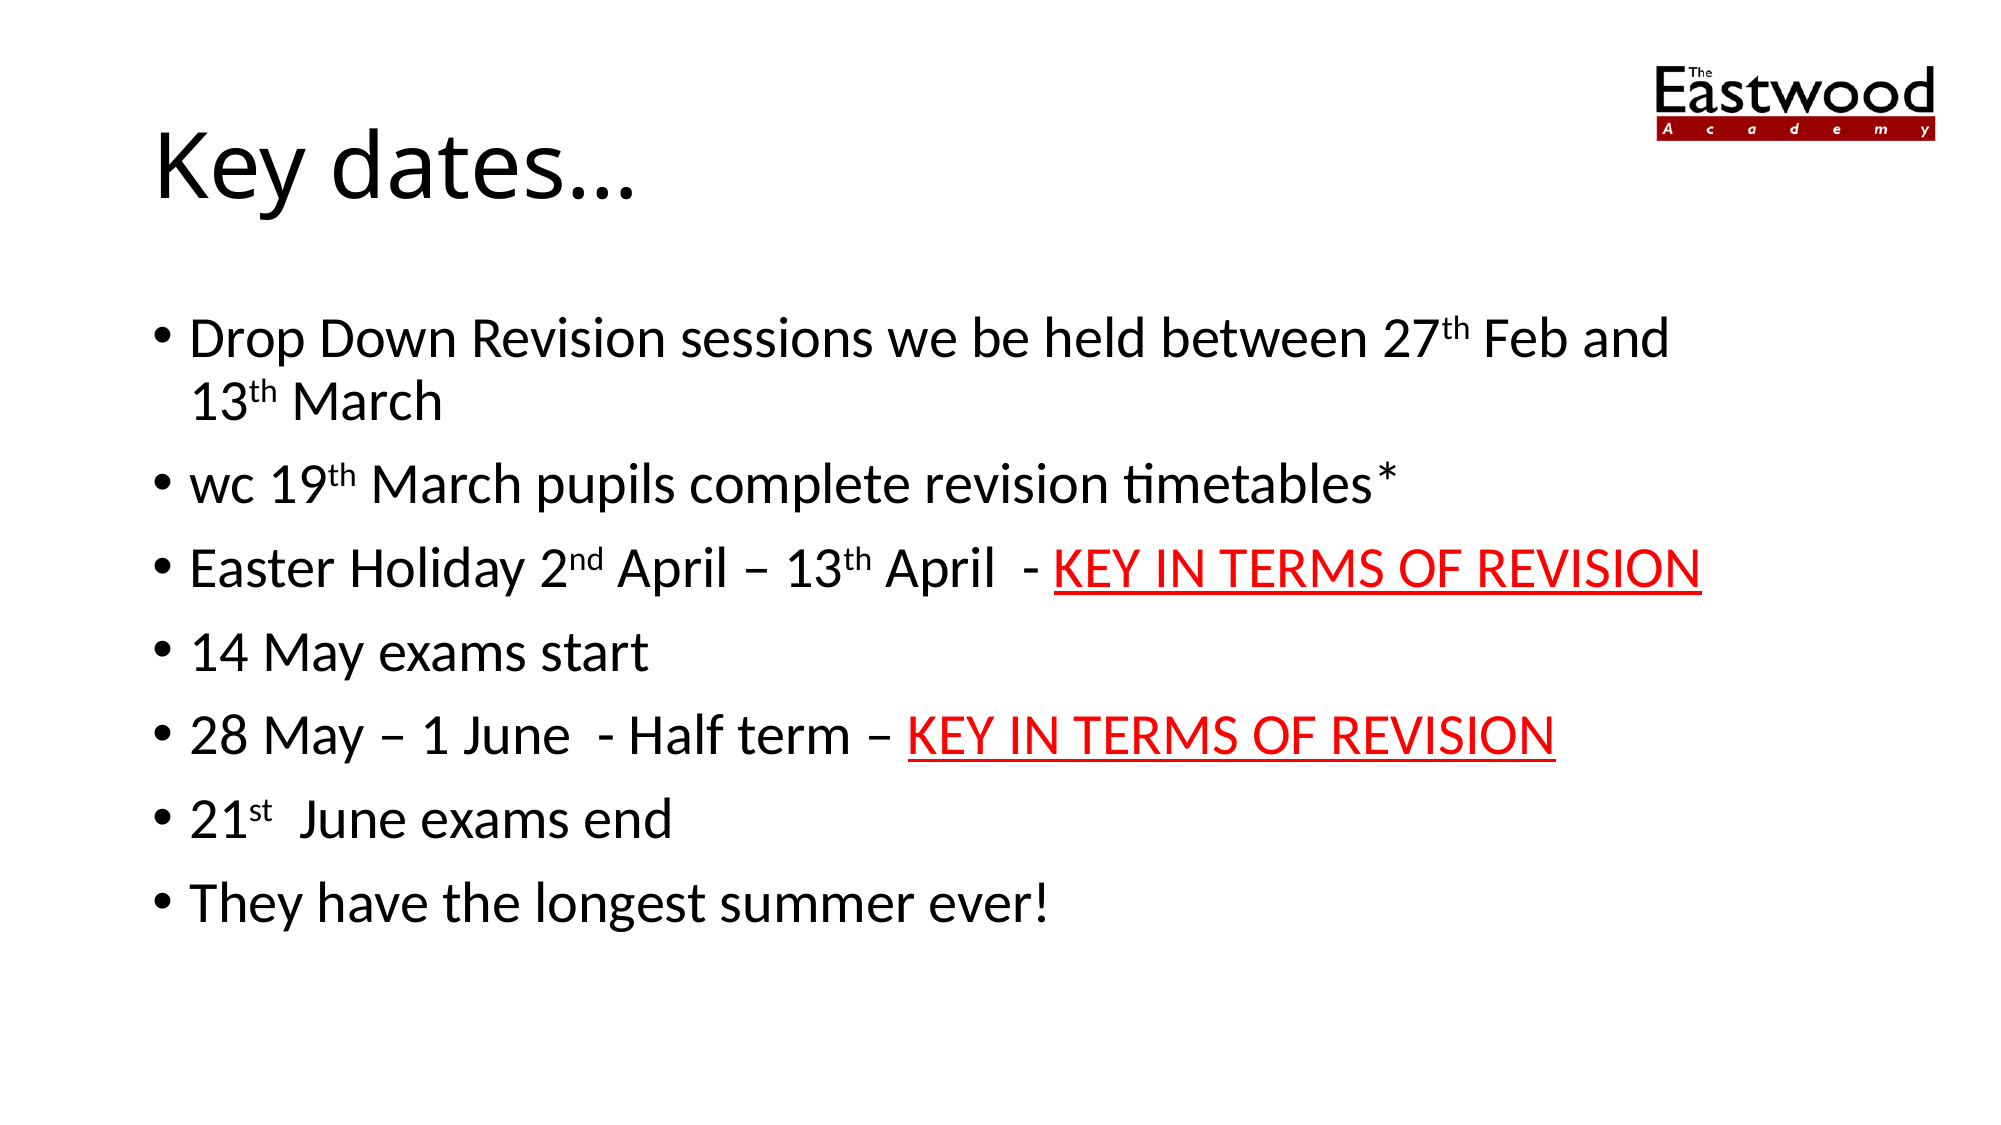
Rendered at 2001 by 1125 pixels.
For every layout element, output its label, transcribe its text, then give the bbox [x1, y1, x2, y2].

list Drop Down Revision sessions we be held between 27th Feb and 13th March wc 19th March pupils complete revision timetables* Easter Holiday 2nd April – 13th April - KEY IN TERMS OF REVISION 14 May exams start 28 May – 1 June - Half term – KEY IN TERMS OF REVISION 21st June exams end They have the longest summer ever! [137, 299, 1863, 1014]
picture [1607, 26, 1981, 169]
title Key dates… [137, 59, 1863, 278]
